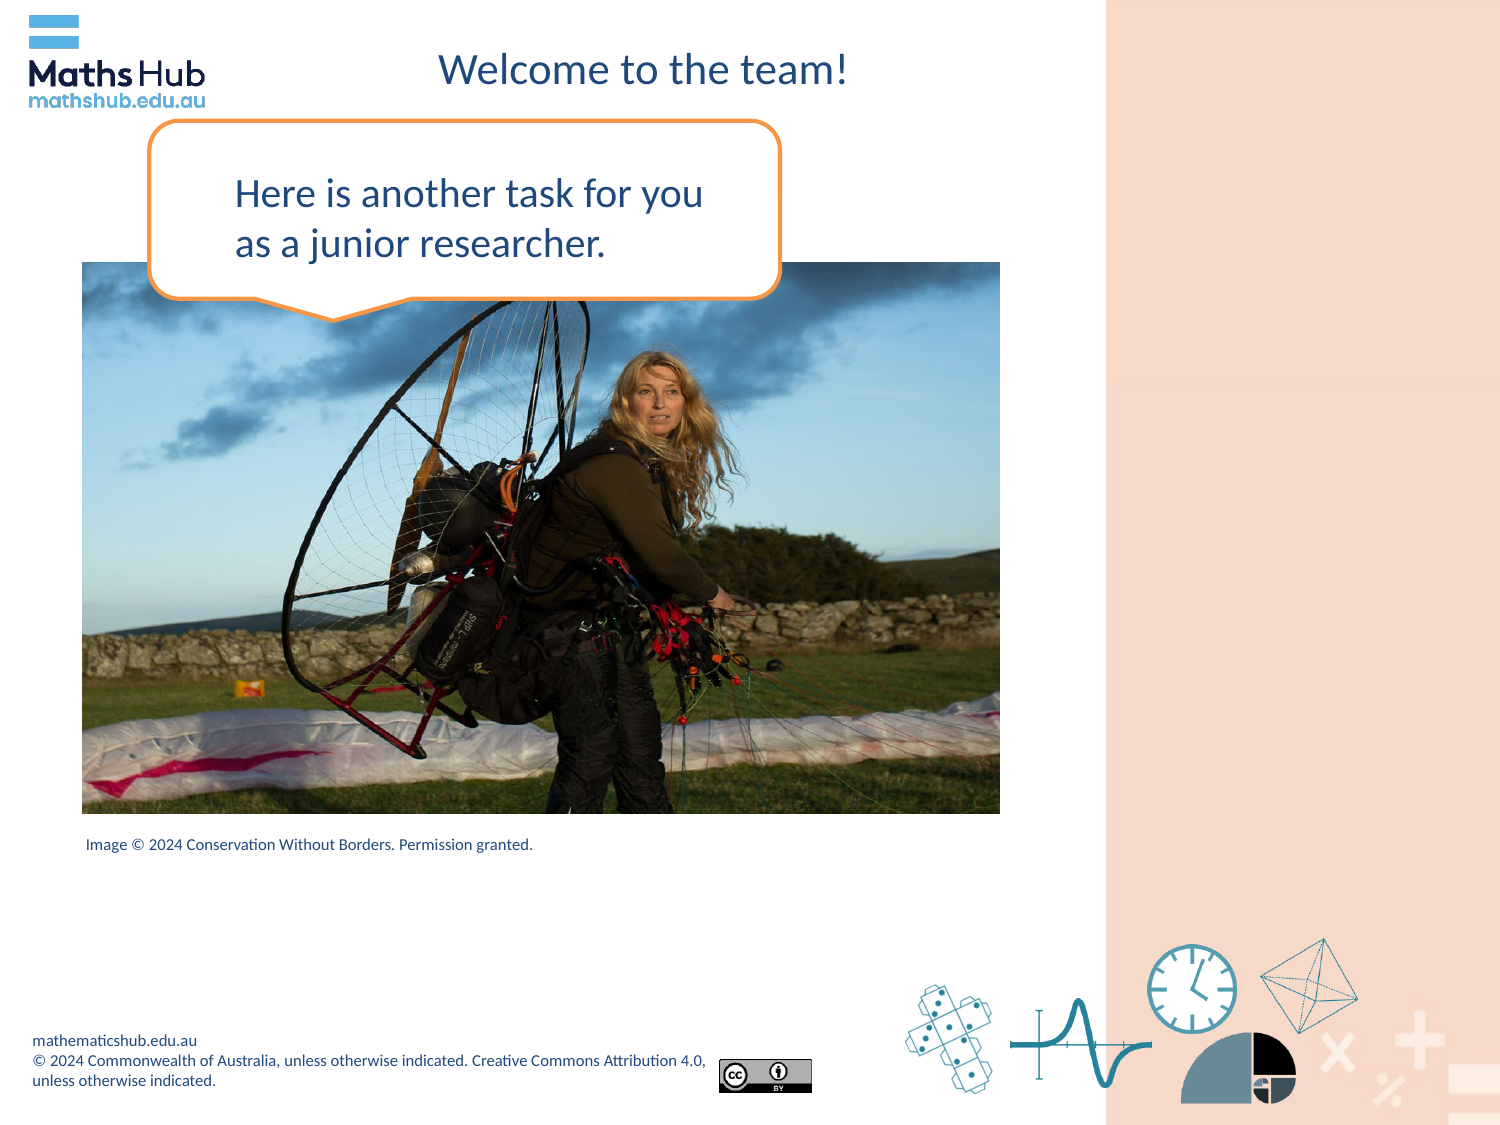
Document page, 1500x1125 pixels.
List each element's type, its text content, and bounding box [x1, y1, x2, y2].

text_box [147, 118, 783, 261]
picture [719, 1059, 812, 1093]
text_box Image © 2024 Conservation Without Borders. Permission granted. [71, 826, 822, 862]
picture [17, 2, 217, 120]
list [82, 262, 1000, 814]
title Welcome to the team! [245, 32, 1044, 102]
text_box Here is another task for you as a junior researcher. [219, 157, 755, 261]
